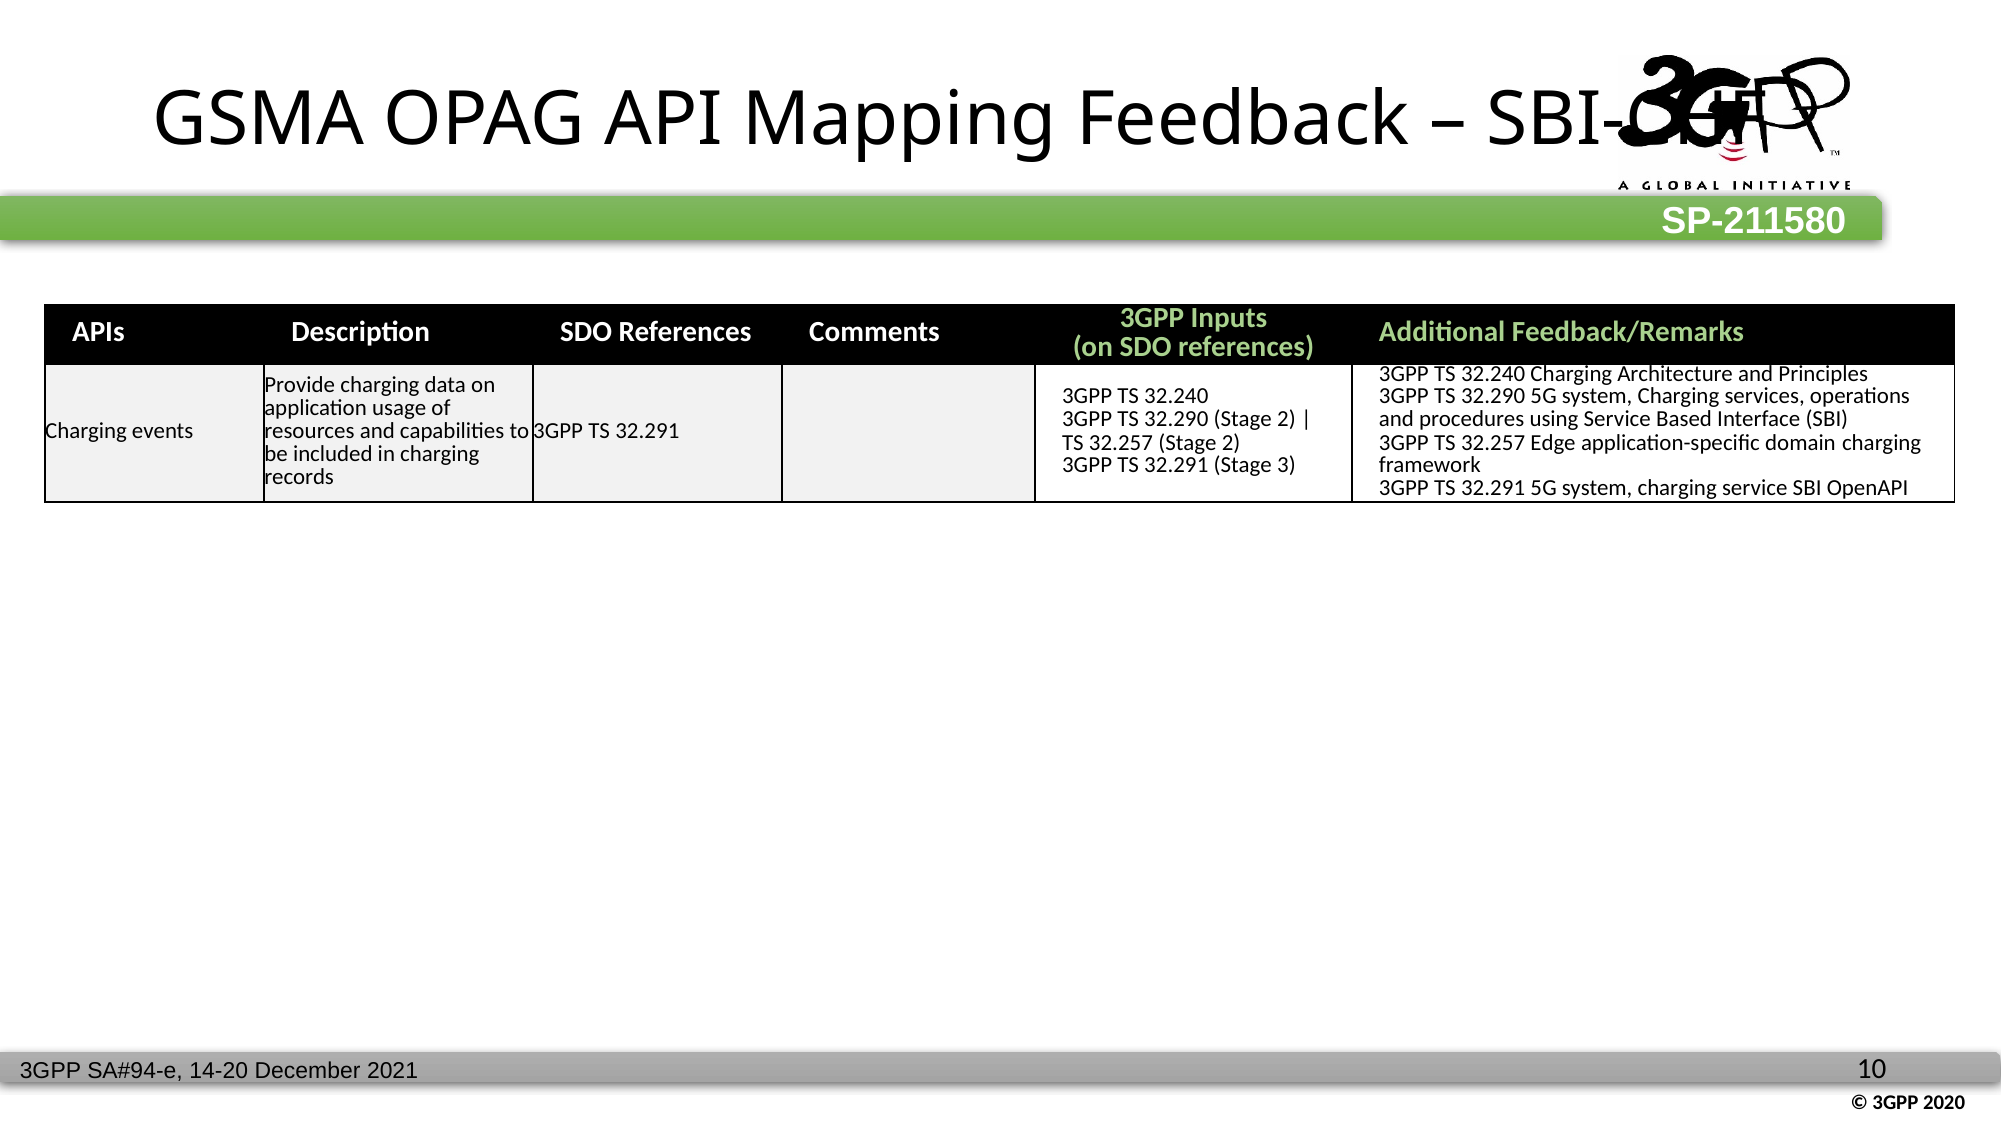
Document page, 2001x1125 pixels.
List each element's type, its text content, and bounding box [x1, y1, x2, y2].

table_cell 3GPP TS 32.240 3GPP TS 32.290 (Stage 2) | TS 32.257 (Stage 2) 3GPP TS 32.291 (Stage 3) [1036, 365, 1351, 501]
table_header APIs [46, 306, 263, 363]
table_cell 3GPP TS 32.240 Charging Architecture and Principles 3GPP TS 32.290 5G system, Charging services, operations and procedures using Service Based Interface (SBI) 3GPP TS 32.257 Edge application-specific domain charging framework 3GPP TS 32.291 5G system, charging service SBI OpenAPI [1353, 365, 1954, 501]
table_cell Charging events [46, 365, 263, 501]
table_header Description [265, 306, 532, 363]
table_header Additional Feedback/Remarks [1353, 306, 1954, 363]
table_cell Provide charging data on application usage of resources and capabilities to be included in charging records [265, 365, 532, 501]
table_header Comments [783, 306, 1034, 363]
text_box GSMA OPAG API Mapping Feedback – SBI-CHF [137, 12, 1863, 230]
table_header 3GPP Inputs (on SDO references) [1036, 306, 1351, 363]
table_cell 3GPP TS 32.291 [534, 365, 781, 501]
table_header SDO References [534, 306, 781, 363]
table_cell [783, 365, 1034, 501]
